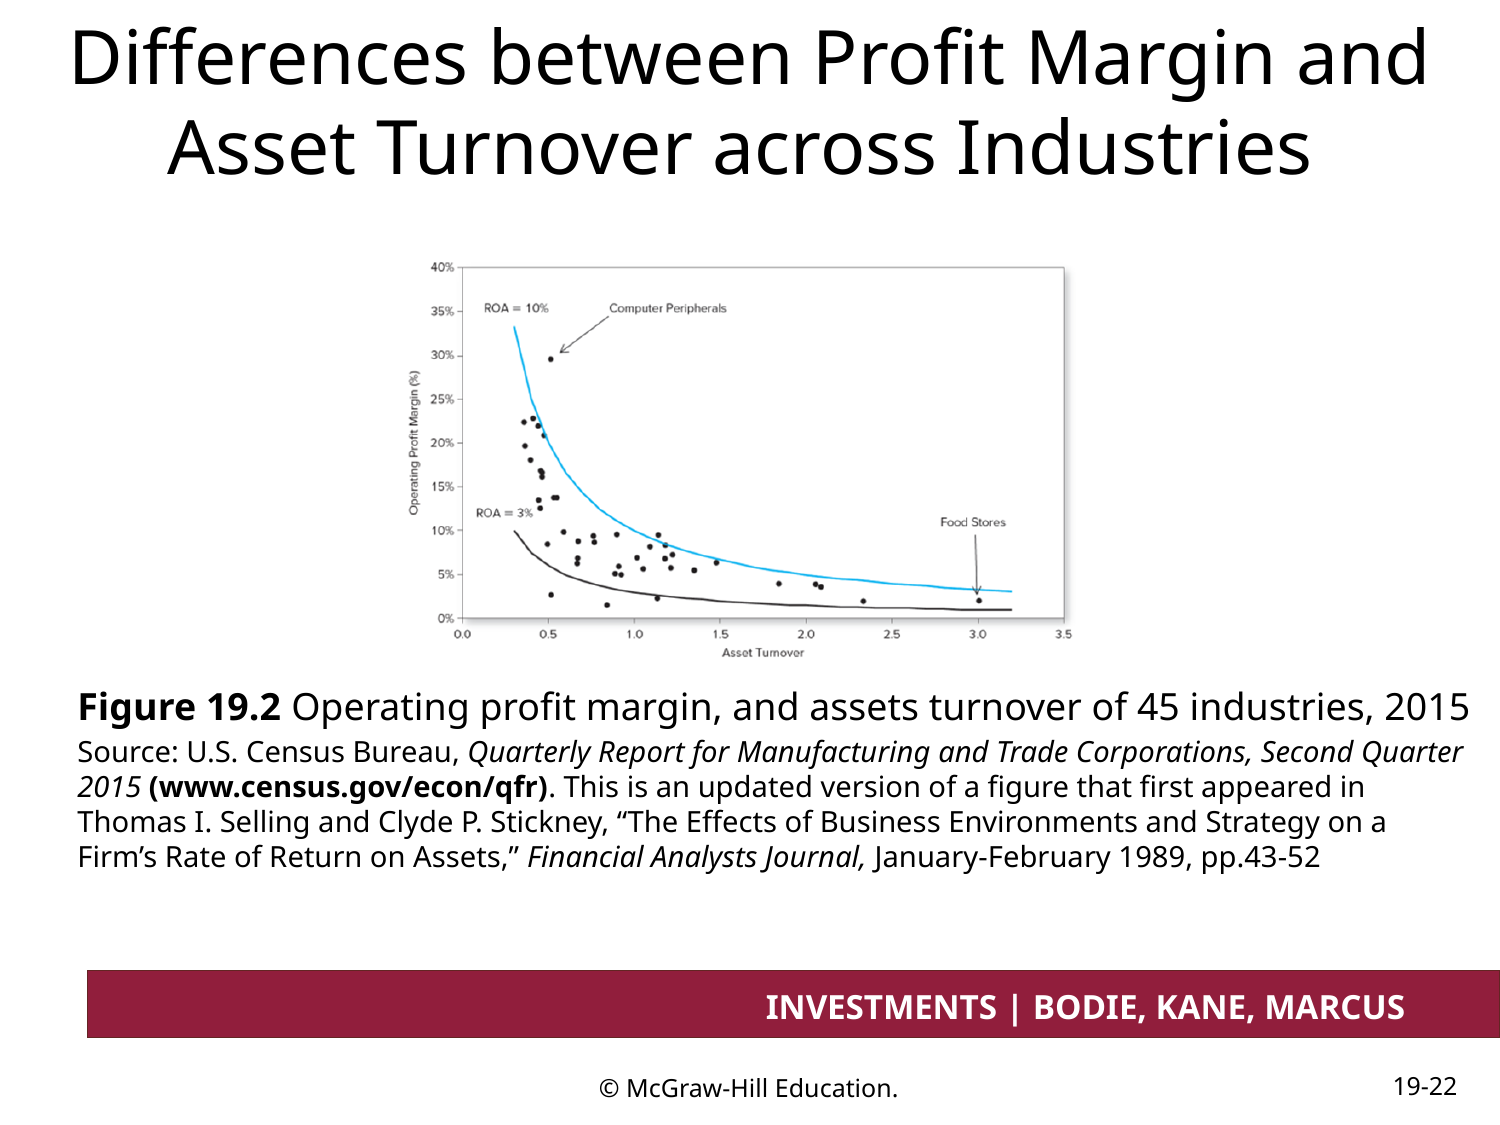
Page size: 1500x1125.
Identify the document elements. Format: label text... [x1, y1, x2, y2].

list Figure 19.2 Operating profit margin, and assets turnover of 45 industries, 2015 Source: U.S. Census Bureau, Quarterly Report for Manufacturing and Trade Corporations, Second Quarter 2015 (www.census.gov/econ/qfr). This is an updated version of a figure that first appeared in Thomas I. Selling and Clyde P. Stickney, “The Effects of Business Environments and Strategy on a Firm’s Rate of Return on Assets,” Financial Analysts Journal, January-February 1989, pp.43-52 [62, 675, 1488, 950]
picture [399, 249, 1076, 661]
title Differences between Profit Margin and Asset Turnover across Industries [25, 12, 1475, 188]
